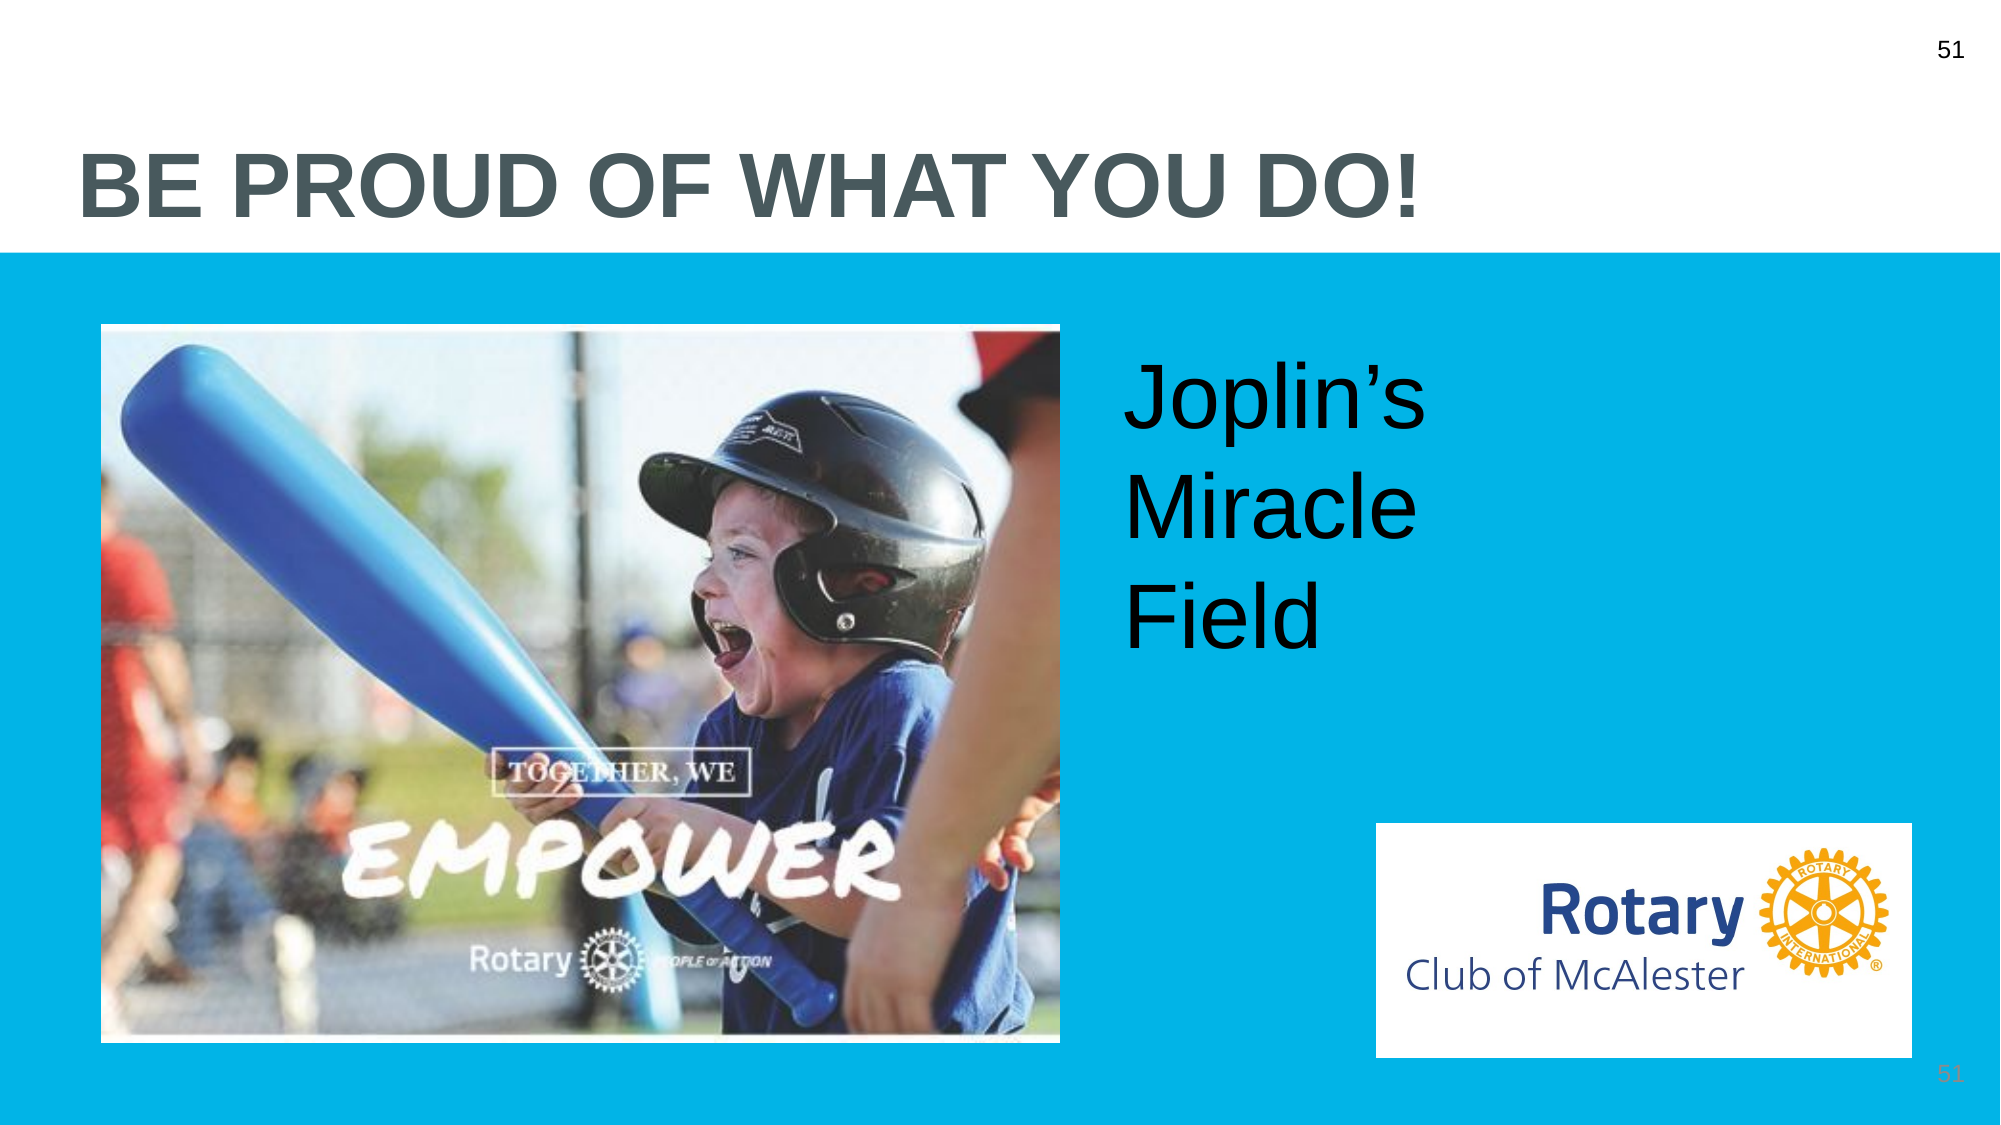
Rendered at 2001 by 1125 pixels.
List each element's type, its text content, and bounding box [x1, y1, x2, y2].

title Be proud of what you do! [62, 0, 1950, 253]
text_box Joplin’s Miracle Field [1108, 329, 1597, 674]
picture [102, 325, 1059, 1042]
slide_number 51 [1911, 1042, 1981, 1103]
picture [1377, 824, 1911, 1057]
